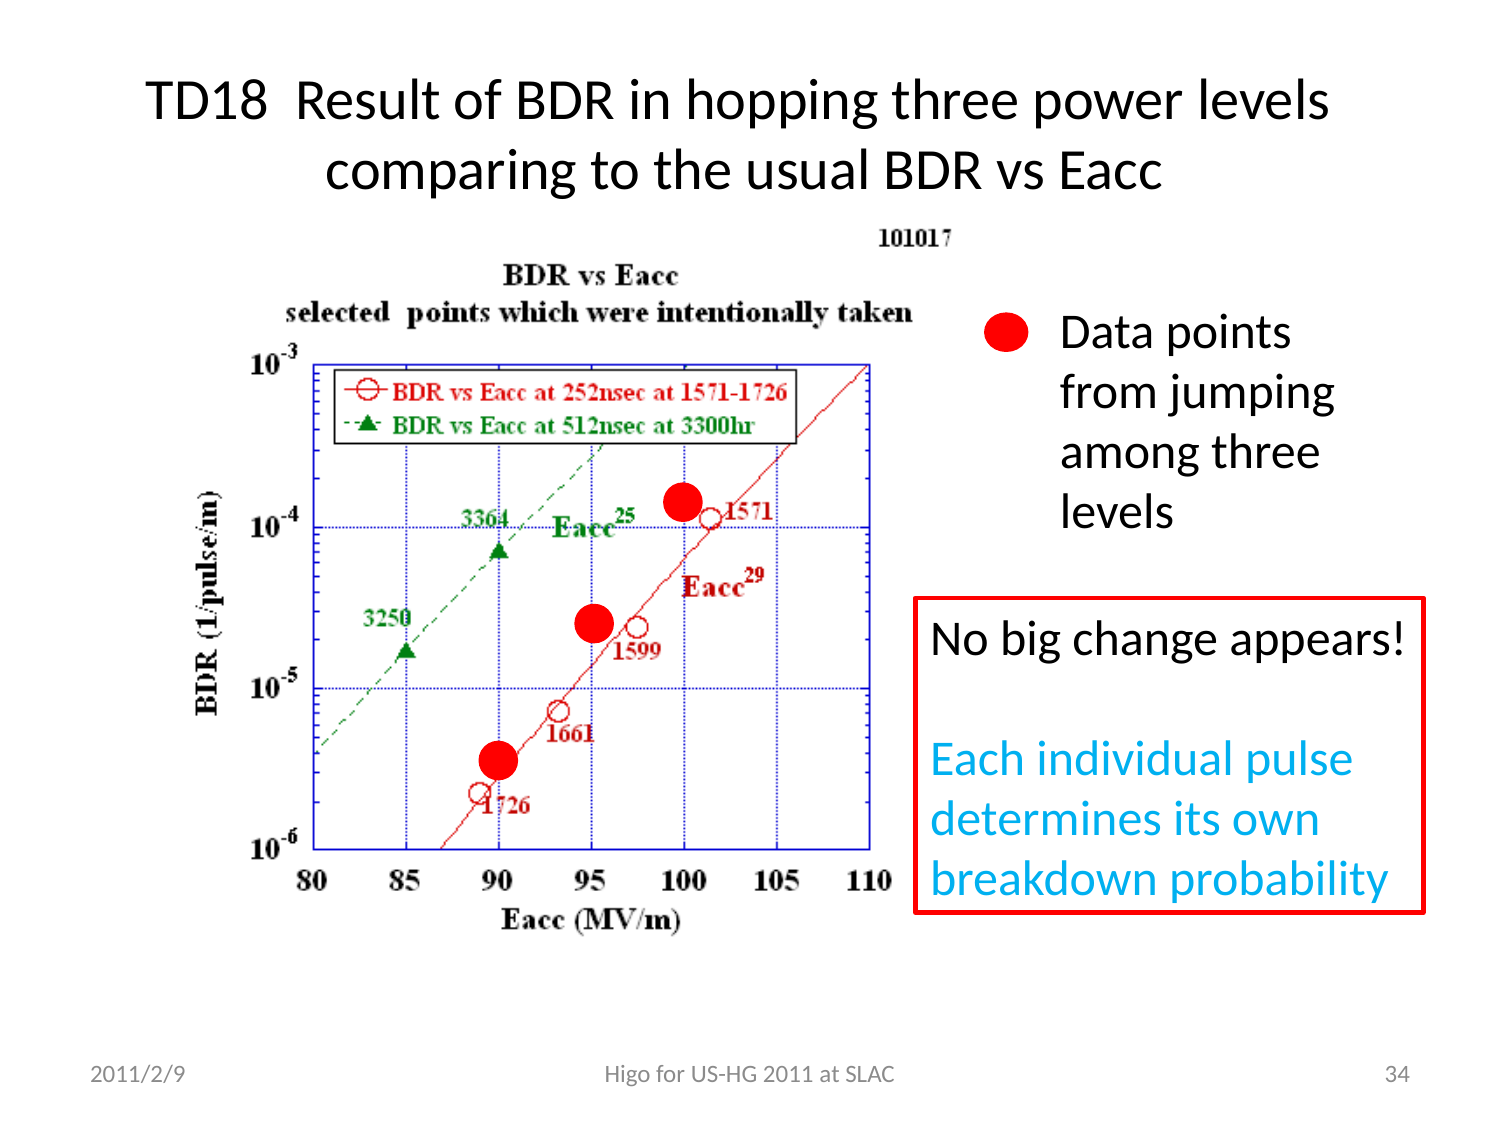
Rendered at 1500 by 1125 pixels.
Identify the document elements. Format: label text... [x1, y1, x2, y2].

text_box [985, 290, 1389, 549]
text_box No big change appears! Each individual pulse determines its own breakdown probability [987, 597, 1424, 913]
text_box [147, 219, 982, 947]
slide_number 34 [1074, 1042, 1425, 1103]
title TD18 Result of BDR in hopping three power levels comparing to the usual BDR vs Eacc [64, 30, 1412, 232]
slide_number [75, 1042, 425, 1103]
footer Higo for US-HG 2011 at SLAC [512, 1042, 988, 1103]
